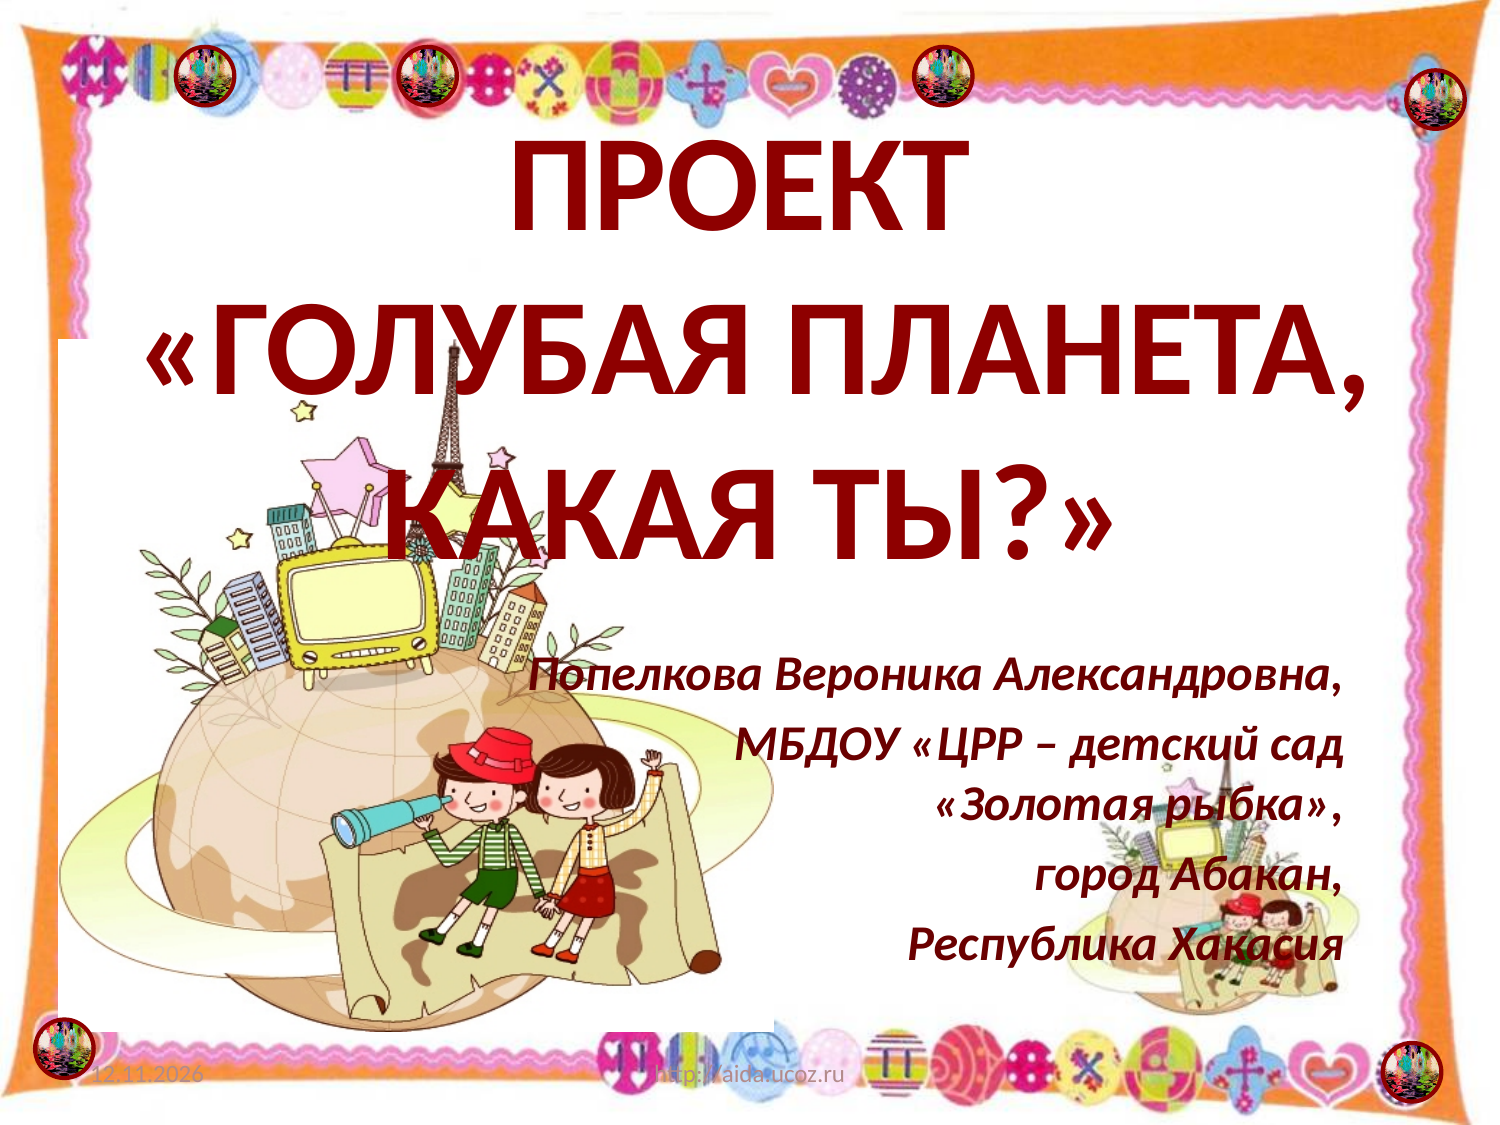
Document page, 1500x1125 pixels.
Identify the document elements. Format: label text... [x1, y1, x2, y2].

text_box [32, 1019, 96, 1081]
subtitle Попелкова Вероника Александровна, МБДОУ «ЦРР – детский сад «Золотая рыбка», город Абакан, Республика Хакасия [778, 632, 1360, 1003]
text_box [396, 44, 460, 108]
text_box [1404, 68, 1467, 131]
footer http://aida.ucoz.ru [512, 1042, 988, 1103]
title ПРОЕКТ «ГОЛУБАЯ ПЛАНЕТА, КАКАЯ ТЫ?» [116, 175, 1393, 505]
text_box [911, 44, 975, 108]
text_box [173, 44, 237, 108]
text_box [1380, 1040, 1444, 1104]
slide_number 1 [1074, 1042, 1402, 1103]
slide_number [75, 1042, 425, 1103]
picture [0, 0, 1500, 1125]
